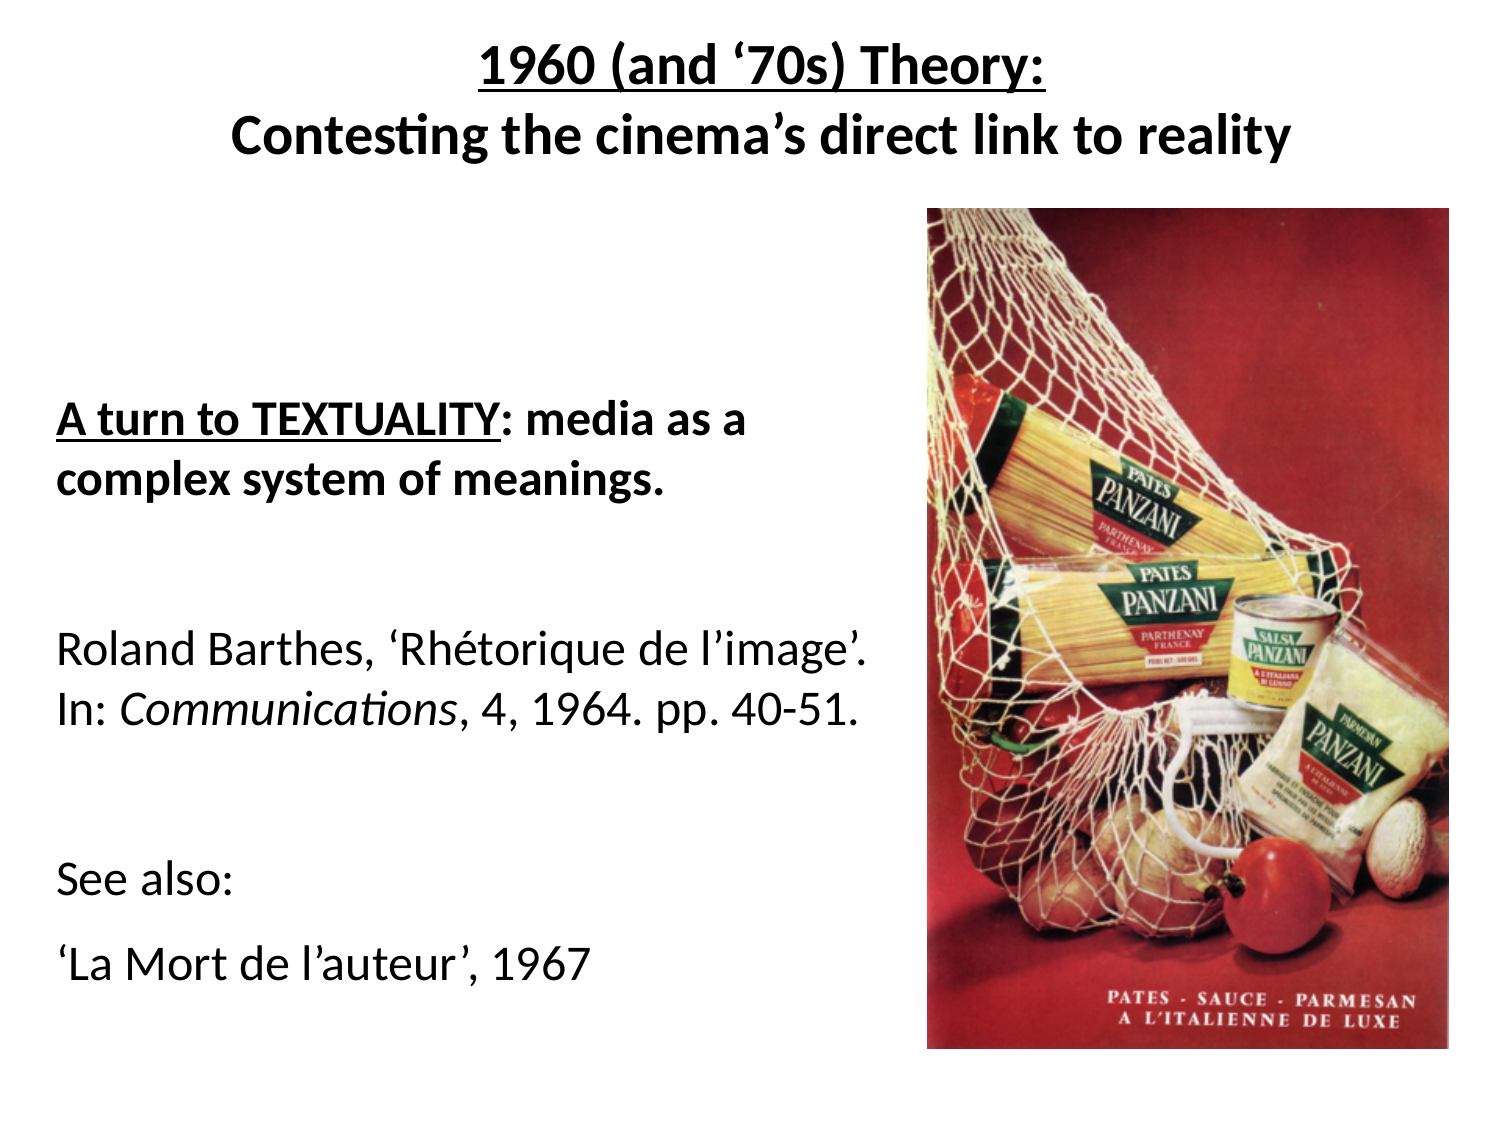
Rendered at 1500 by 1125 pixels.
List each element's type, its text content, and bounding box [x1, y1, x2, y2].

text_box 1960 (and ‘70s) Theory: Contesting the cinema’s direct link to reality [171, 19, 1353, 219]
picture [927, 208, 1450, 1049]
text_box A turn to TEXTUALITY: media as a complex system of meanings. Roland Barthes, ‘Rhétorique de l’image’. In: Communications, 4, 1964. pp. 40-51. See also: ‘La Mort de l’auteur’, 1967 [41, 208, 916, 998]
